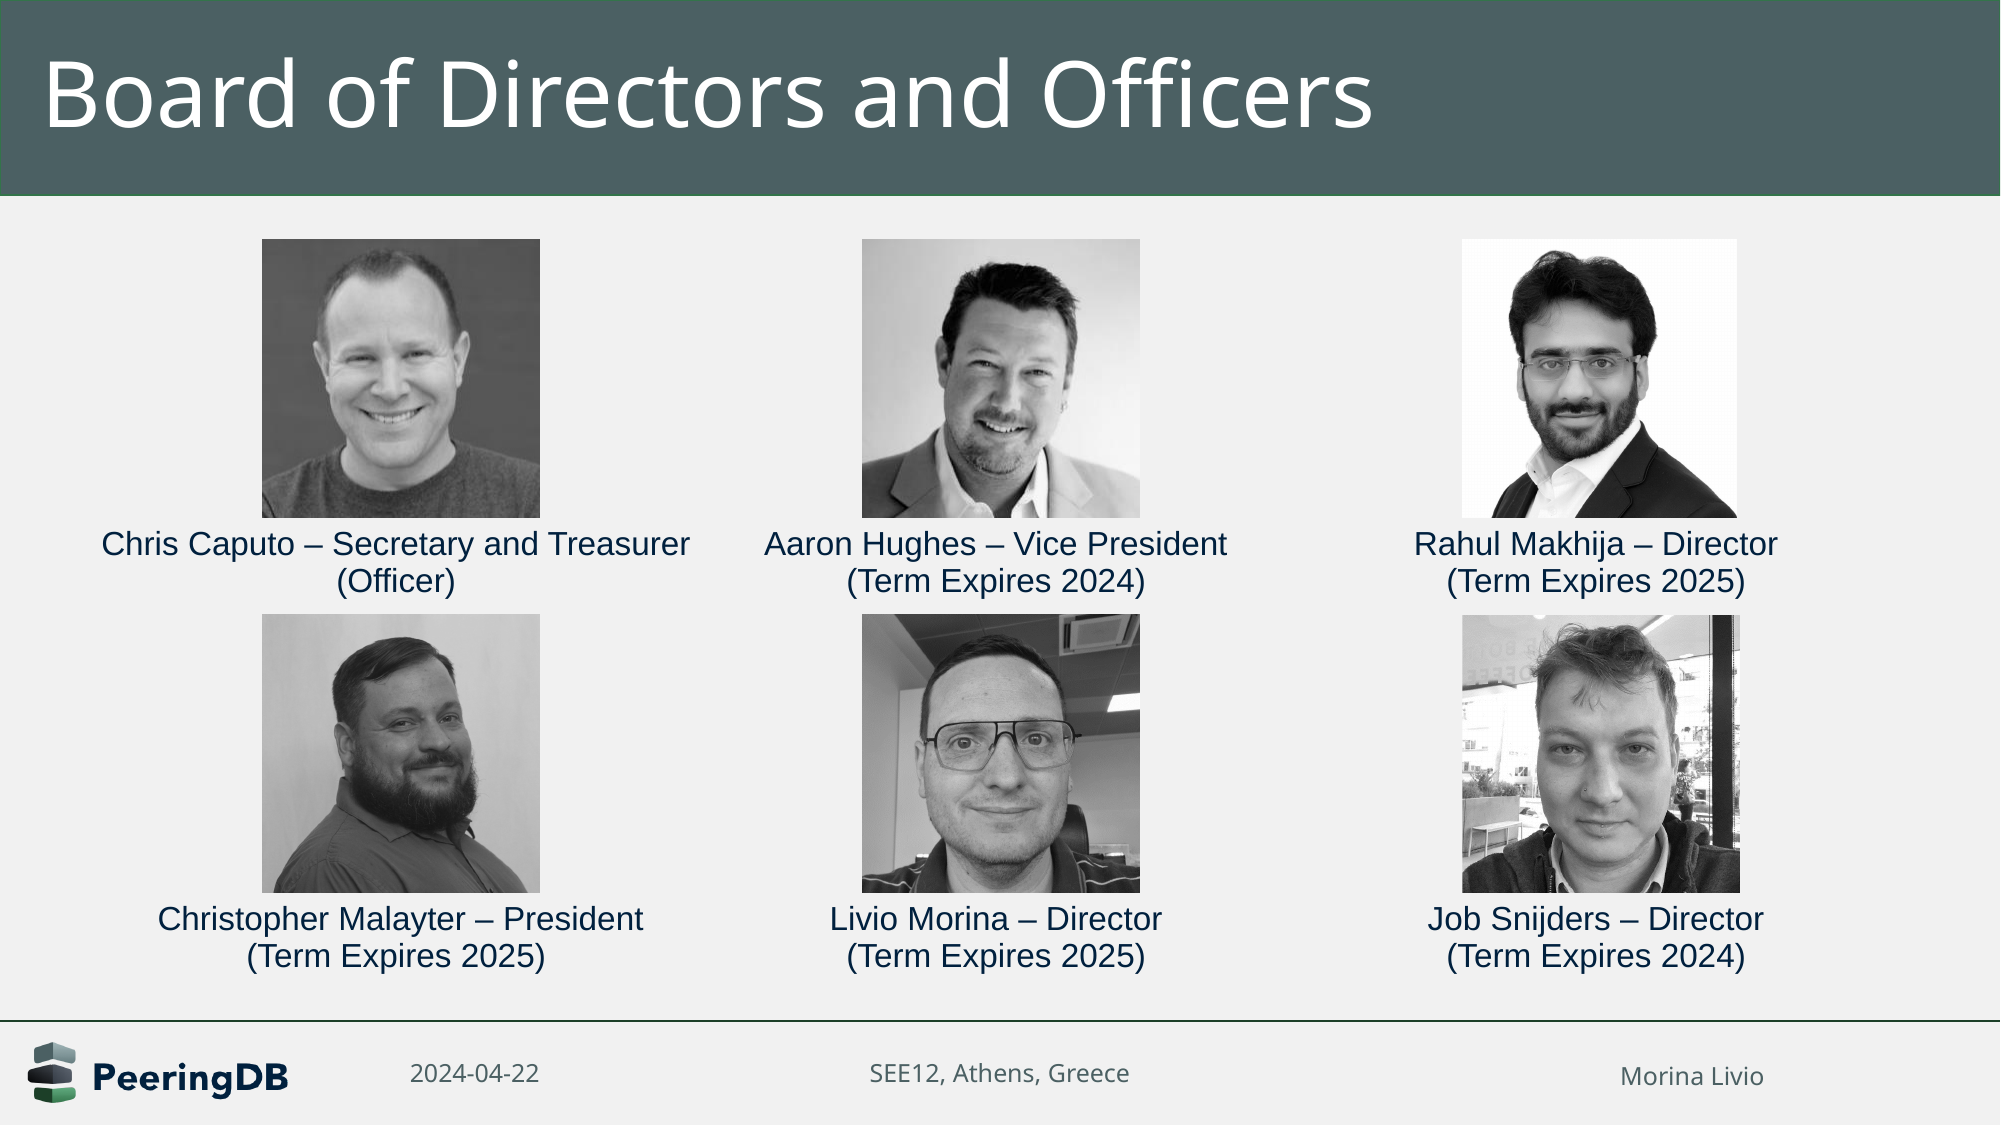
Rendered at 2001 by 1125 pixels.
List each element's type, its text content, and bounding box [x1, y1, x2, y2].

footer SEE12, Athens, Greece [662, 1042, 1338, 1103]
picture [862, 614, 1141, 893]
table_header Chris Caputo – Secretary and Treasurer (Officer) [100, 232, 700, 607]
table_header Rahul Makhija – Director (Term Expires 2025) [1300, 232, 1900, 607]
table_cell Job Snijders – Director (Term Expires 2024) [1300, 607, 1900, 982]
picture [862, 239, 1141, 518]
picture [1462, 239, 1741, 518]
table_header Aaron Hughes – Vice President (Term Expires 2024) [700, 232, 1300, 607]
title Board of Directors and Officers [26, 15, 1974, 180]
picture [262, 239, 541, 518]
table_cell Christopher Malayter – President (Term Expires 2025) [100, 607, 700, 982]
picture [262, 614, 541, 893]
text_box Morina Livio [1579, 1045, 1806, 1106]
table_cell Livio Morina – Director (Term Expires 2025) [700, 607, 1300, 982]
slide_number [362, 1042, 588, 1103]
picture [27, 1042, 288, 1103]
picture [1462, 614, 1741, 893]
